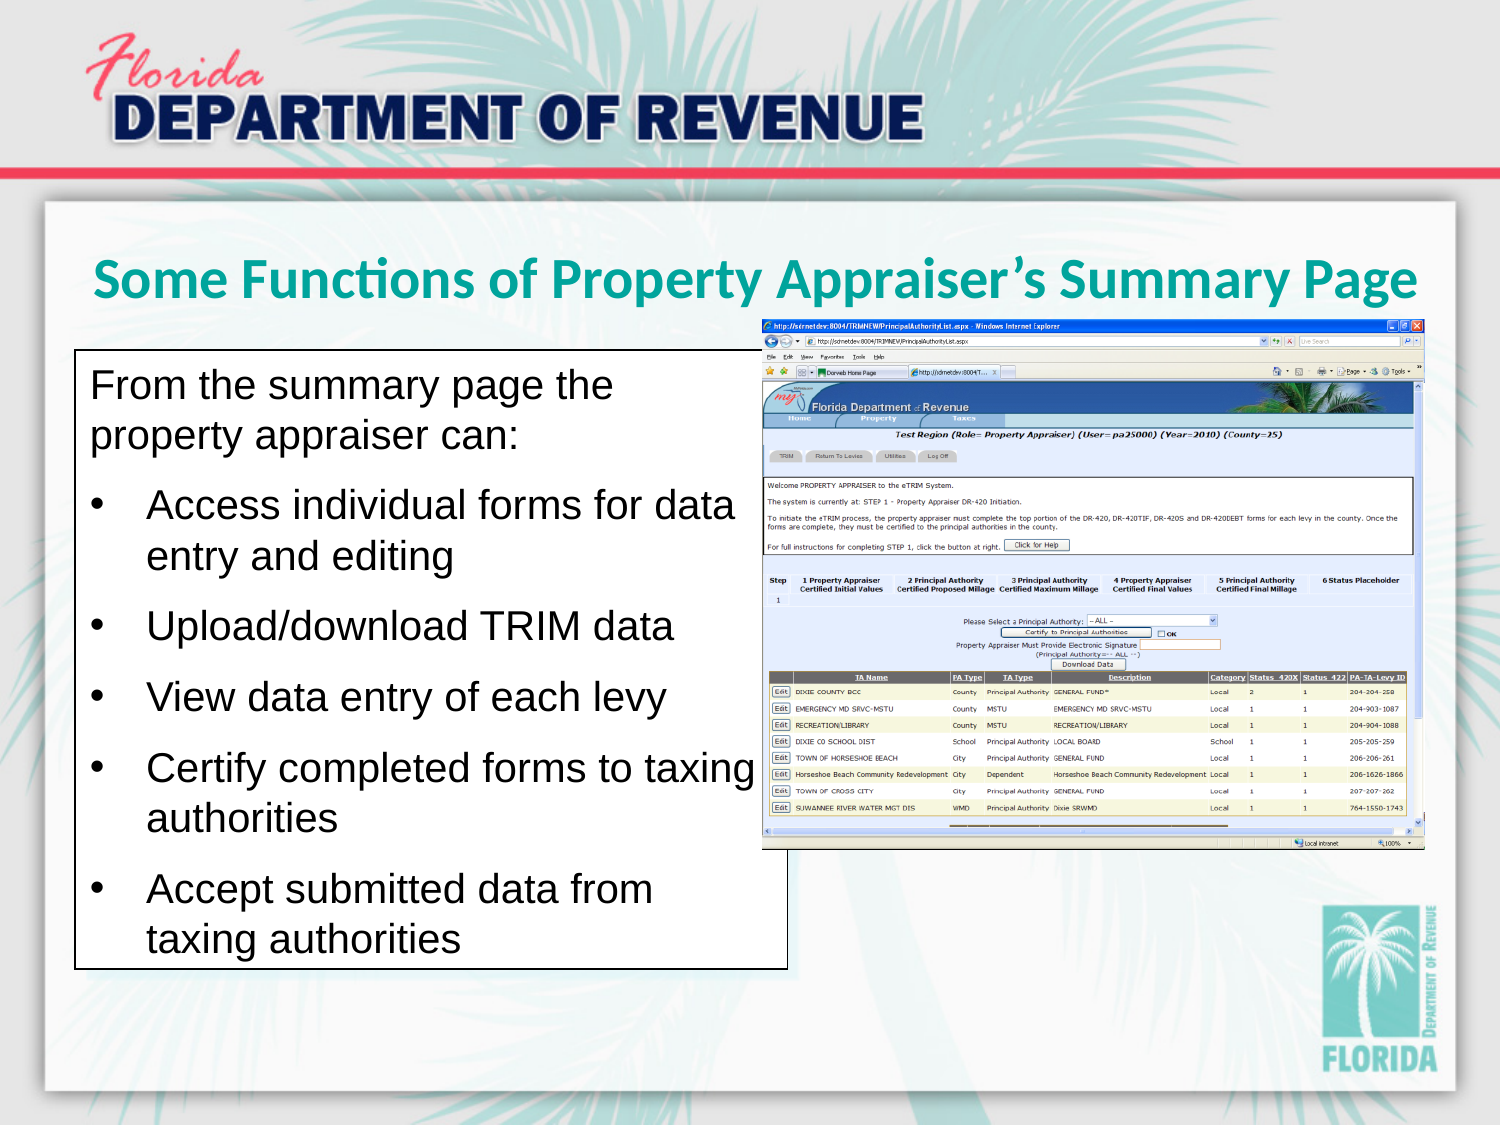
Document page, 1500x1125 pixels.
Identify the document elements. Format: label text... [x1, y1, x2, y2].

title Some Functions of Property Appraiser’s Summary Page [0, 224, 1500, 325]
text_box From the summary page the property appraiser can: Access individual forms for data entry and editing Upload/download TRIM data View data entry of each levy Certify completed forms to taxing authorities Accept submitted data from taxing authorities [75, 350, 788, 970]
picture [0, 0, 1500, 224]
picture [0, 319, 1500, 1125]
